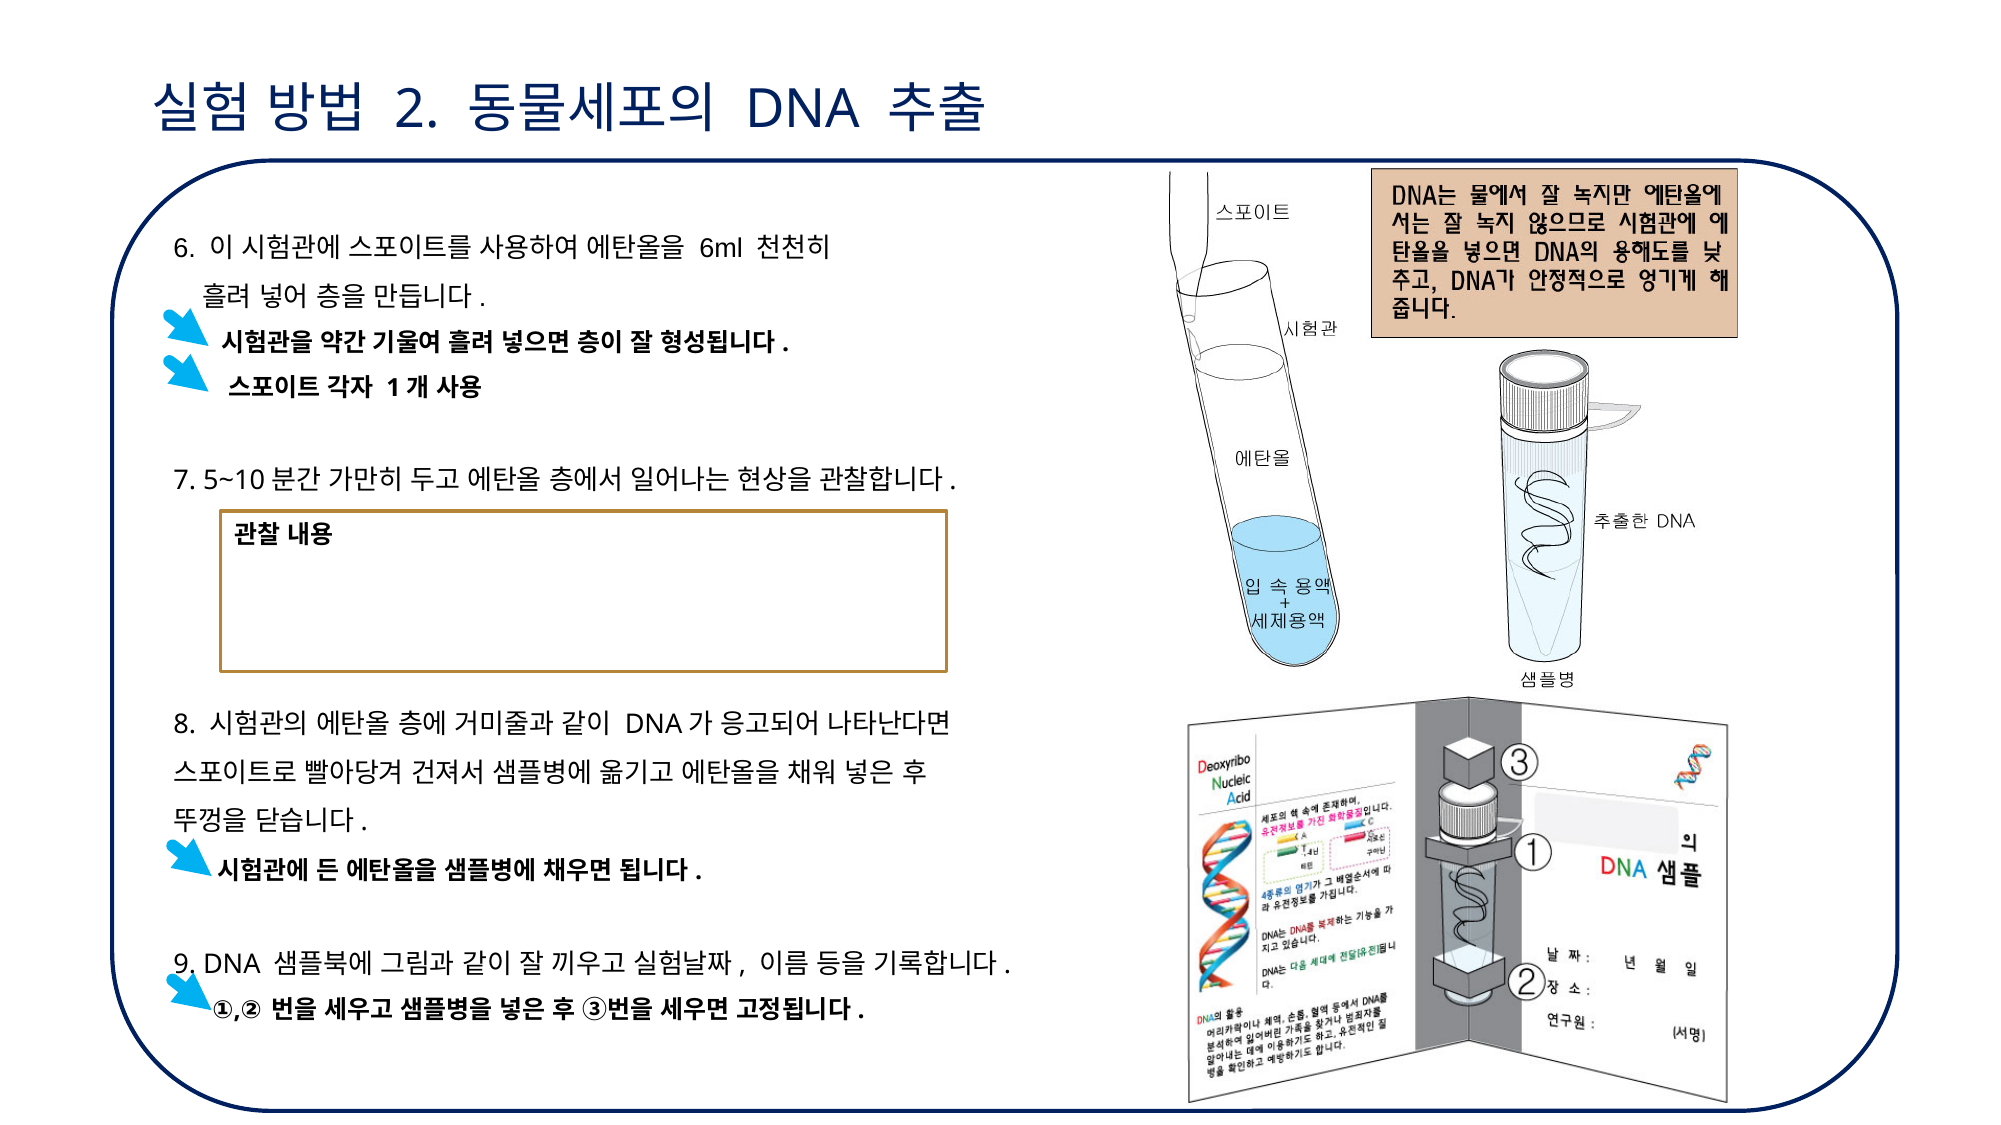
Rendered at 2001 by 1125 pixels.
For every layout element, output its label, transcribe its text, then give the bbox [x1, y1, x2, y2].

text_box 6. 이 시험관에 스포이트를 사용하여 에탄올을 6ml 천천히 흘려 넣어 층을 만듭니다. 시험관을 약간 기울여 흘려 넣으면 층이 잘 형성됩니다. 스포이트 각자 1개 사용 7. 5~10분간 가만히 두고 에탄올 층에서 일어나는 현상을 관찰합니다. 8. 시험관의 에탄올 층에 거미줄과 같이 DNA가 응고되어 나타난다면 스포이트로 빨아당겨 건져서 샘플병에 옮기고 에탄올을 채워 넣은 후 뚜껑을 닫습니다. 시험관에 든 에탄올을 샘플병에 채우면 됩니다. 9. DNA 샘플북에 그림과 같이 잘 끼우고 실험날짜, 이름 등을 기록합니다. ①,②번을 세우고 샘플병을 넣은 후 ③번을 세우면 고정됩니다. [111, 159, 1899, 1112]
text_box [169, 361, 209, 392]
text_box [172, 979, 212, 1011]
text_box 실험 방법 2. 동물세포의 DNA 추출 [136, 58, 1546, 131]
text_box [172, 845, 212, 877]
picture [1177, 696, 1738, 1105]
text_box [169, 315, 209, 347]
picture [1158, 166, 1738, 691]
text_box 관찰 내용 [219, 509, 948, 673]
